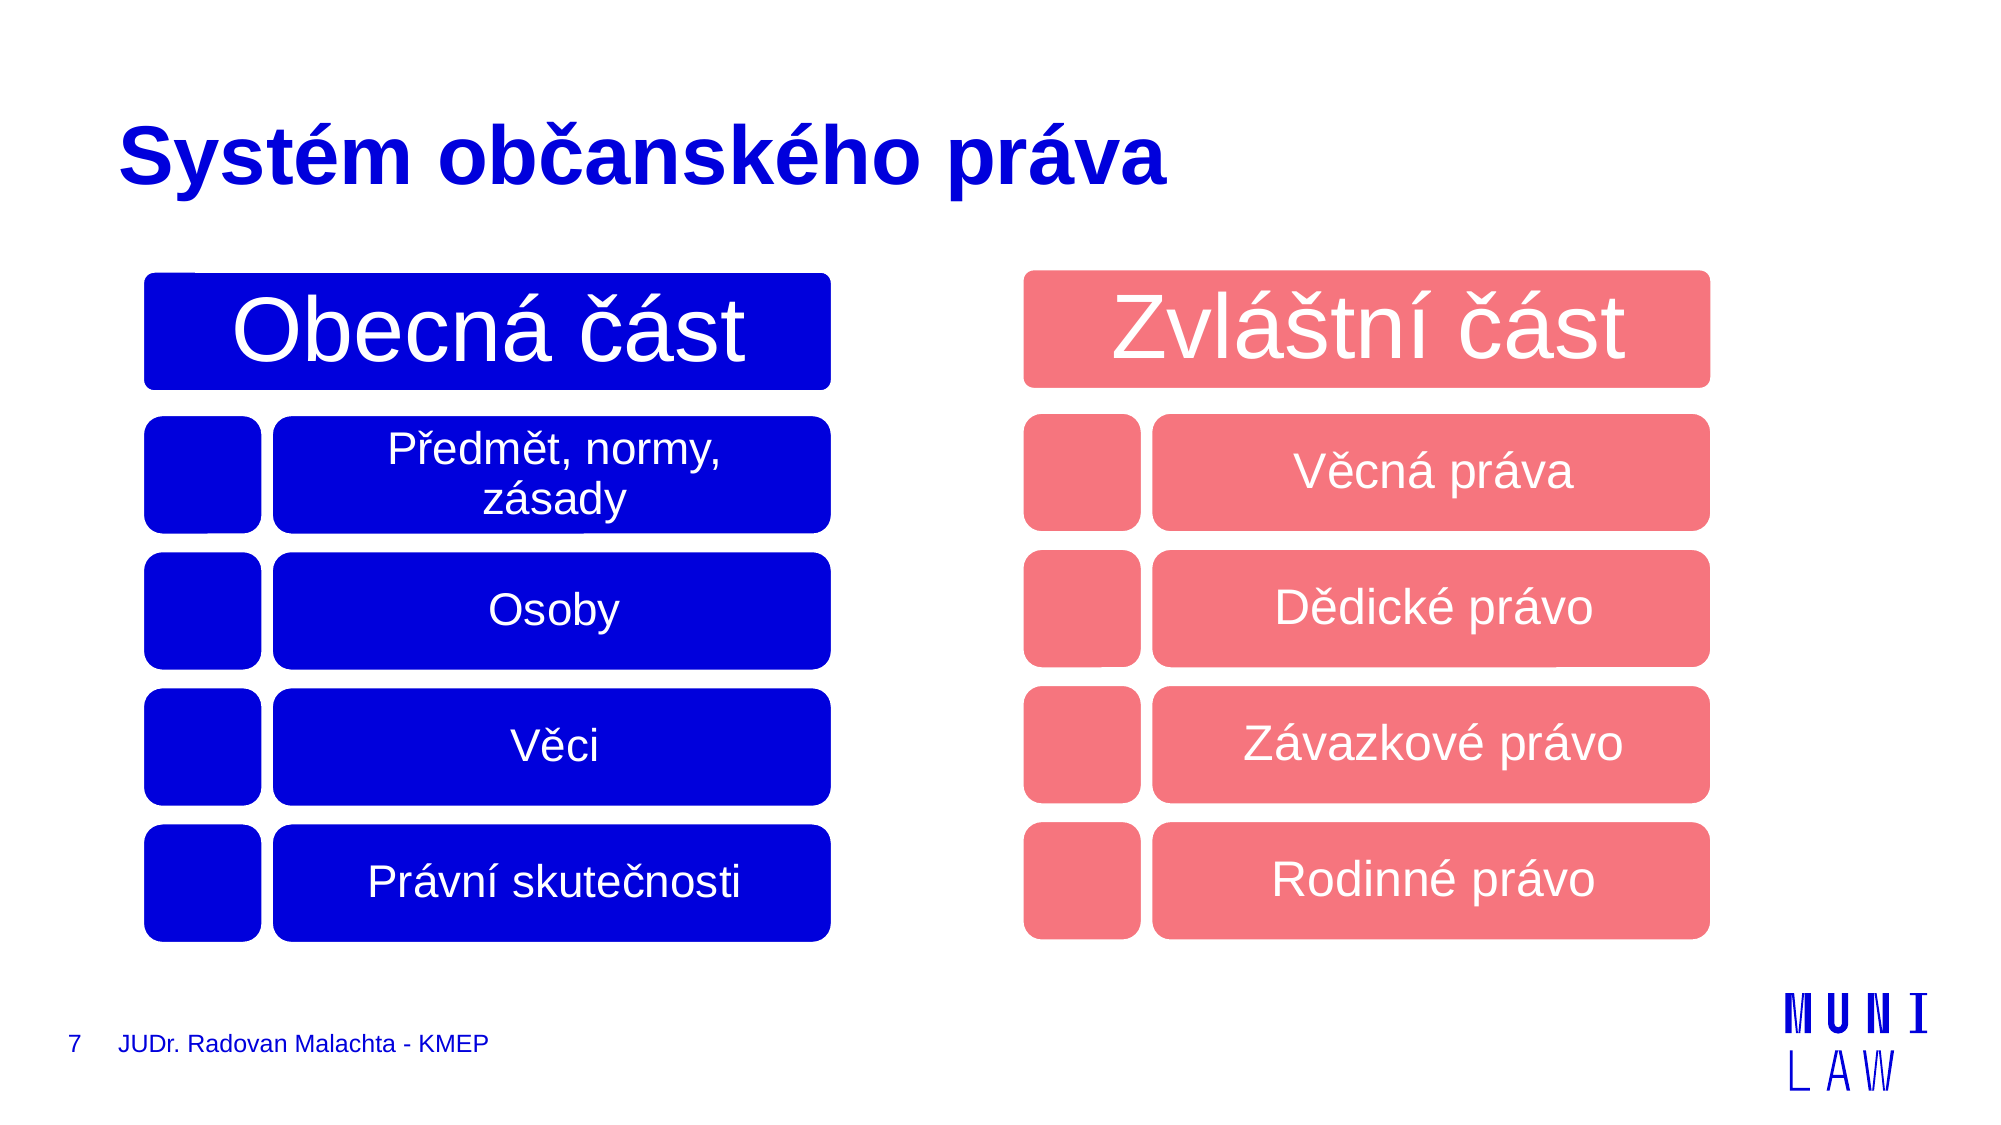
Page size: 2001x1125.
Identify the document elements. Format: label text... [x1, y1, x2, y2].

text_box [887, 267, 1846, 942]
slide_number 7 [67, 1021, 110, 1063]
title Systém občanského práva [118, 118, 1883, 193]
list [8, 270, 883, 945]
footer JUDr. Radovan Malachta - KMEP [118, 1021, 1418, 1063]
